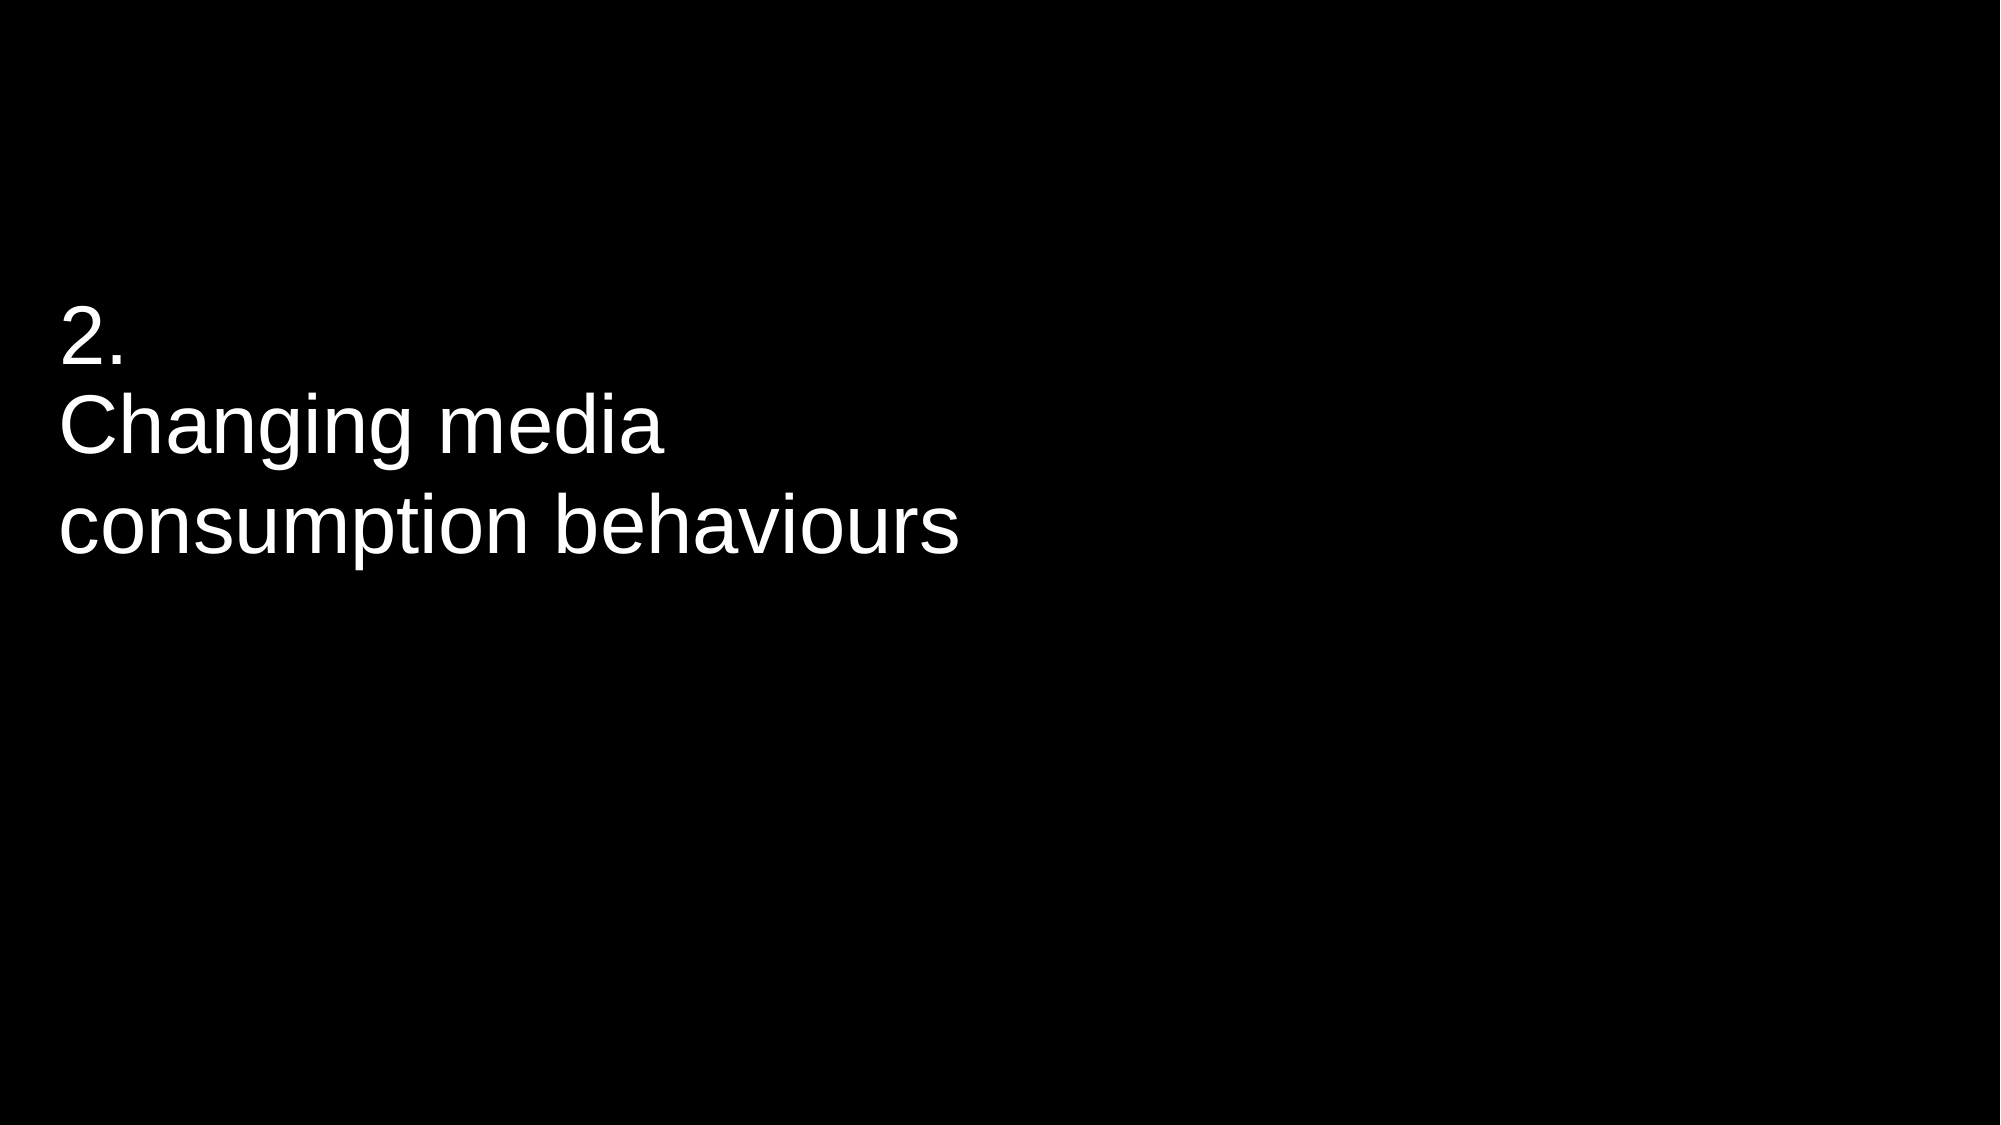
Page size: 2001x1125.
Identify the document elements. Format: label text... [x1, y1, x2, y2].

list 2. [59, 281, 220, 370]
list Changing media consumption behaviours [59, 370, 985, 696]
